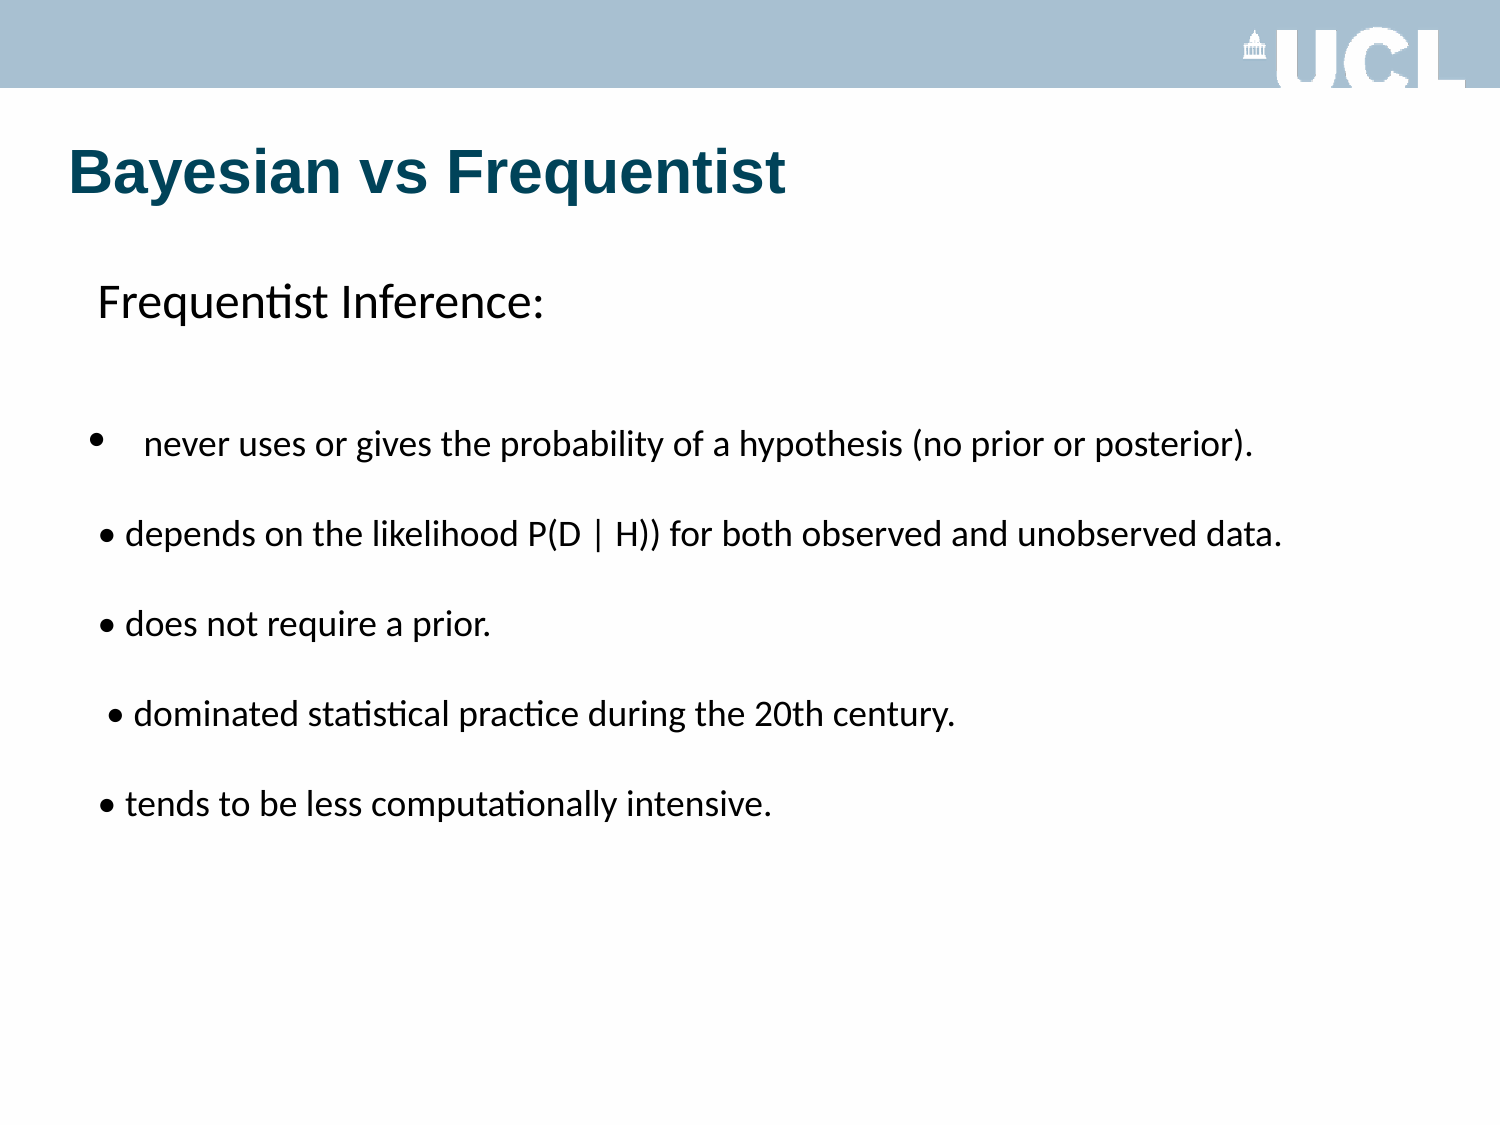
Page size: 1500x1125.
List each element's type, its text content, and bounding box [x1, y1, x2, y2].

picture [0, 0, 1500, 88]
title Bayesian vs Frequentist [53, 123, 1447, 261]
list Frequentist Inference: never uses or gives the probability of a hypothesis (no prior or posterior). • depends on the likelihood P(D | H)) for both observed and unobserved data. • does not require a prior. • dominated statistical practice during the 20th century. • tends to be less computationally intensive. [53, 261, 1447, 829]
